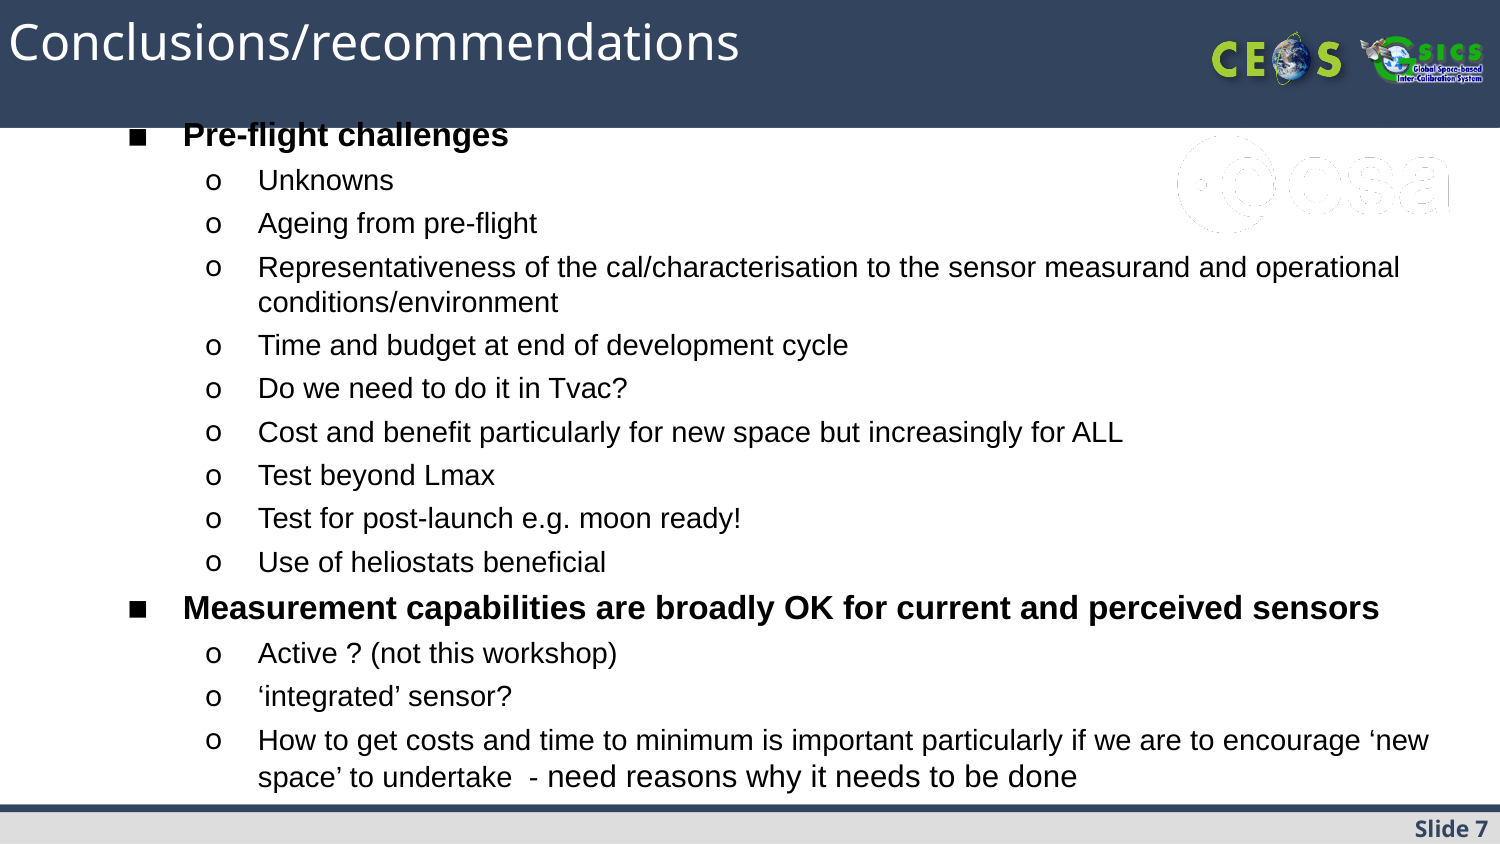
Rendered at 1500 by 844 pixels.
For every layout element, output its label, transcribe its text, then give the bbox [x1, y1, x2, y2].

picture [1219, 31, 1341, 85]
title Conclusions/recommendations [0, 11, 1219, 108]
picture [1356, 32, 1485, 85]
list Pre-flight challenges Unknowns Ageing from pre-flight Representativeness of the cal/characterisation to the sensor measurand and operational conditions/environment Time and budget at end of development cycle Do we need to do it in Tvac? Cost and benefit particularly for new space but increasingly for ALL Test beyond Lmax Test for post-launch e.g. moon ready! Use of heliostats beneficial Measurement capabilities are broadly OK for current and perceived sensors Active ? (not this workshop) ‘integrated’ sensor? How to get costs and time to minimum is important particularly if we are to encourage ‘new space’ to undertake - need reasons why it needs to be done [21, 107, 1500, 682]
